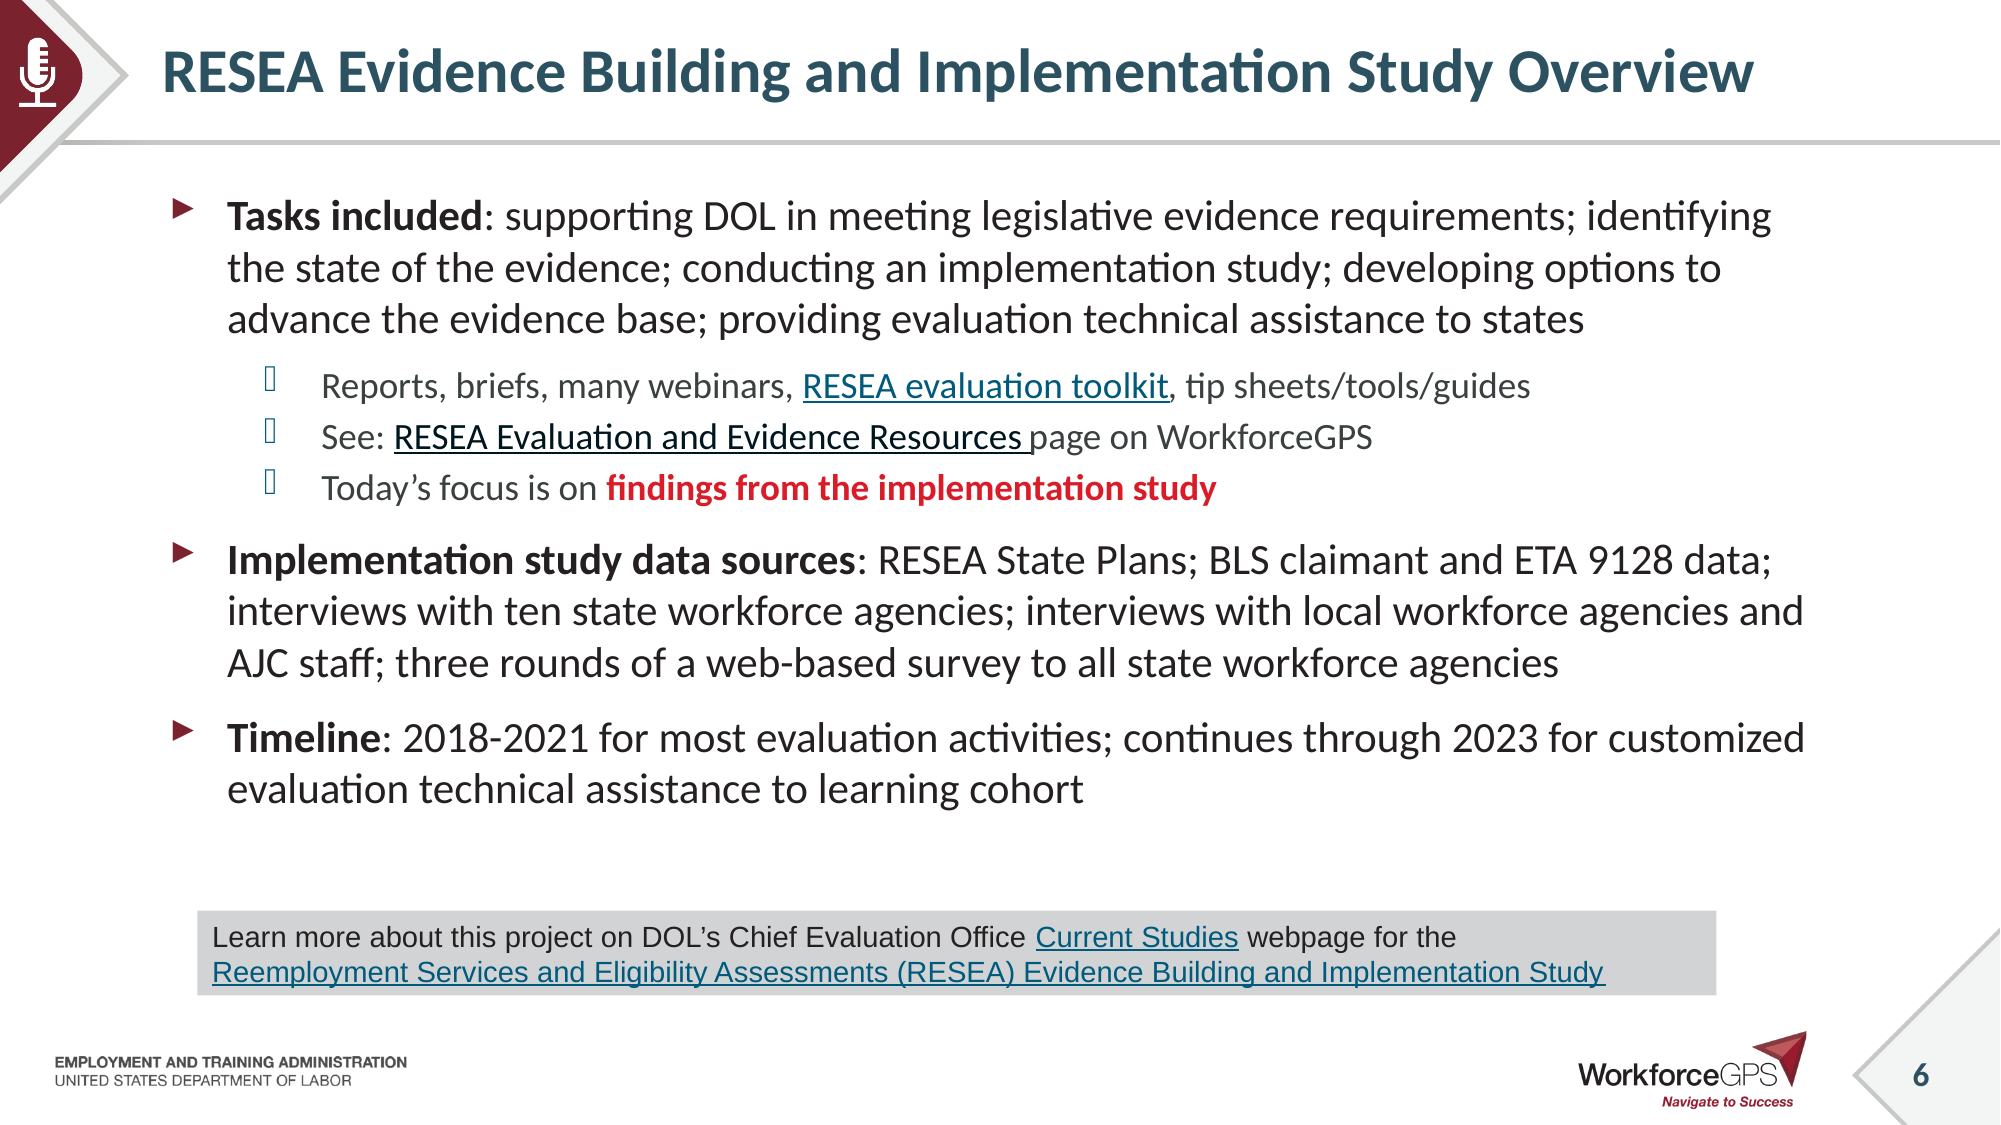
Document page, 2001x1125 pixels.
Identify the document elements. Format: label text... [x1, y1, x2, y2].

text_box Tasks included: supporting DOL in meeting legislative evidence requirements; identifying the state of the evidence; conducting an implementation study; developing options to advance the evidence base; providing evaluation technical assistance to states Reports, briefs, many webinars, RESEA evaluation toolkit, tip sheets/tools/guides See: RESEA Evaluation and Evidence Resources page on WorkforceGPS Today’s focus is on findings from the implementation study Implementation study data sources: RESEA State Plans; BLS claimant and ETA 9128 data; interviews with ten state workforce agencies; interviews with local workforce agencies and AJC staff; three rounds of a web-based survey to all state workforce agencies Timeline: 2018-2021 for most evaluation activities; continues through 2023 for customized evaluation technical assistance to learning cohort [154, 180, 1856, 894]
table_header % of States [47, 1049, 420, 1095]
slide_number 6 [1867, 1042, 1975, 1103]
text_box Learn more about this project on DOL’s Chief Evaluation Office Current Studies webpage for the Reemployment Services and Eligibility Assessments (RESEA) Evidence Building and Implementation Study [197, 910, 1717, 996]
title RESEA Evidence Building and Implementation Study Overview [132, 7, 1950, 137]
picture [0, 34, 75, 110]
